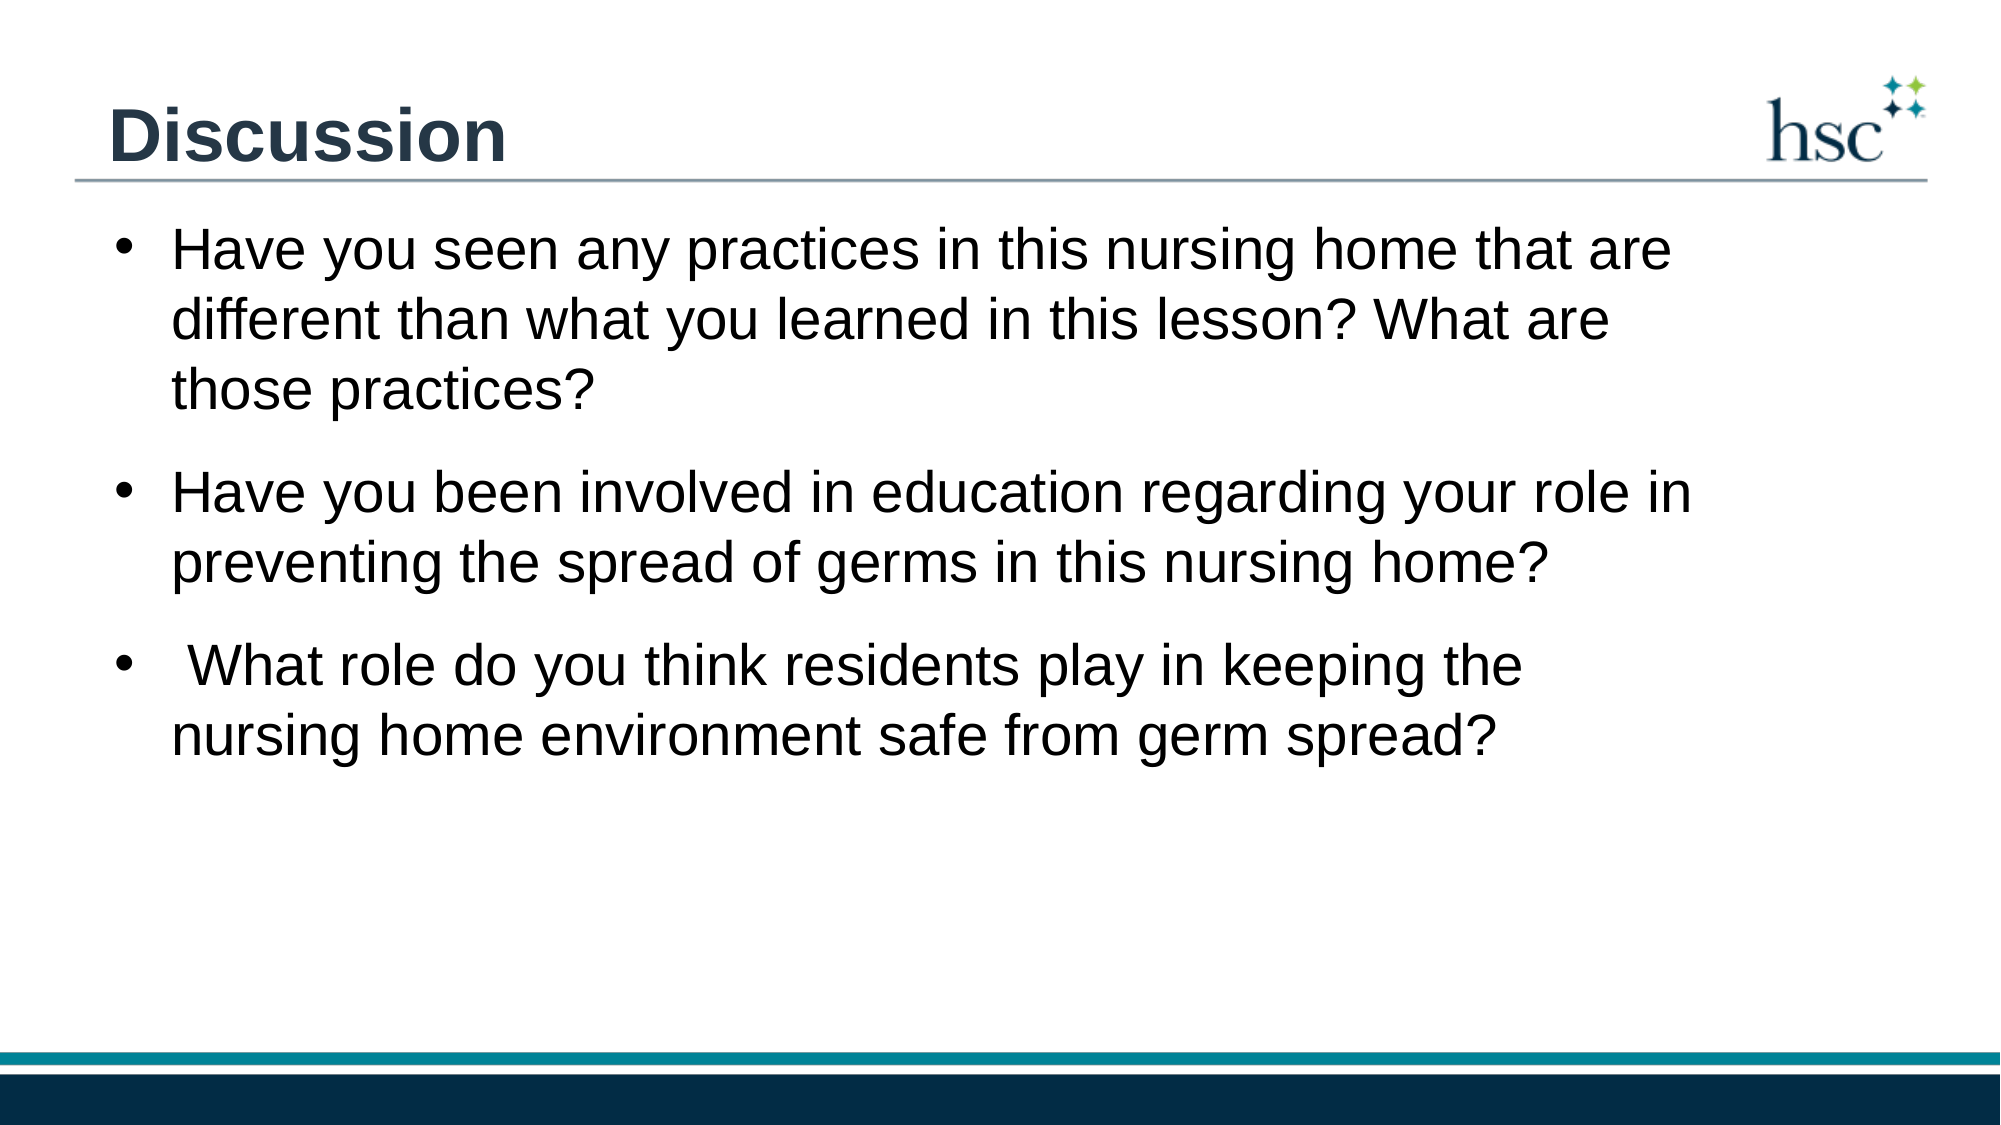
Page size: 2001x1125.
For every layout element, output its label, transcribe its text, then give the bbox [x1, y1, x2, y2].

text_box Discussion [108, 62, 1875, 177]
text_box Have you seen any practices in this nursing home that are different than what you learned in this lesson? What are those practices? Have you been involved in education regarding your role in preventing the spread of germs in this nursing home? What role do you think residents play in keeping the nursing home environment safe from germ spread? [58, 210, 1734, 768]
